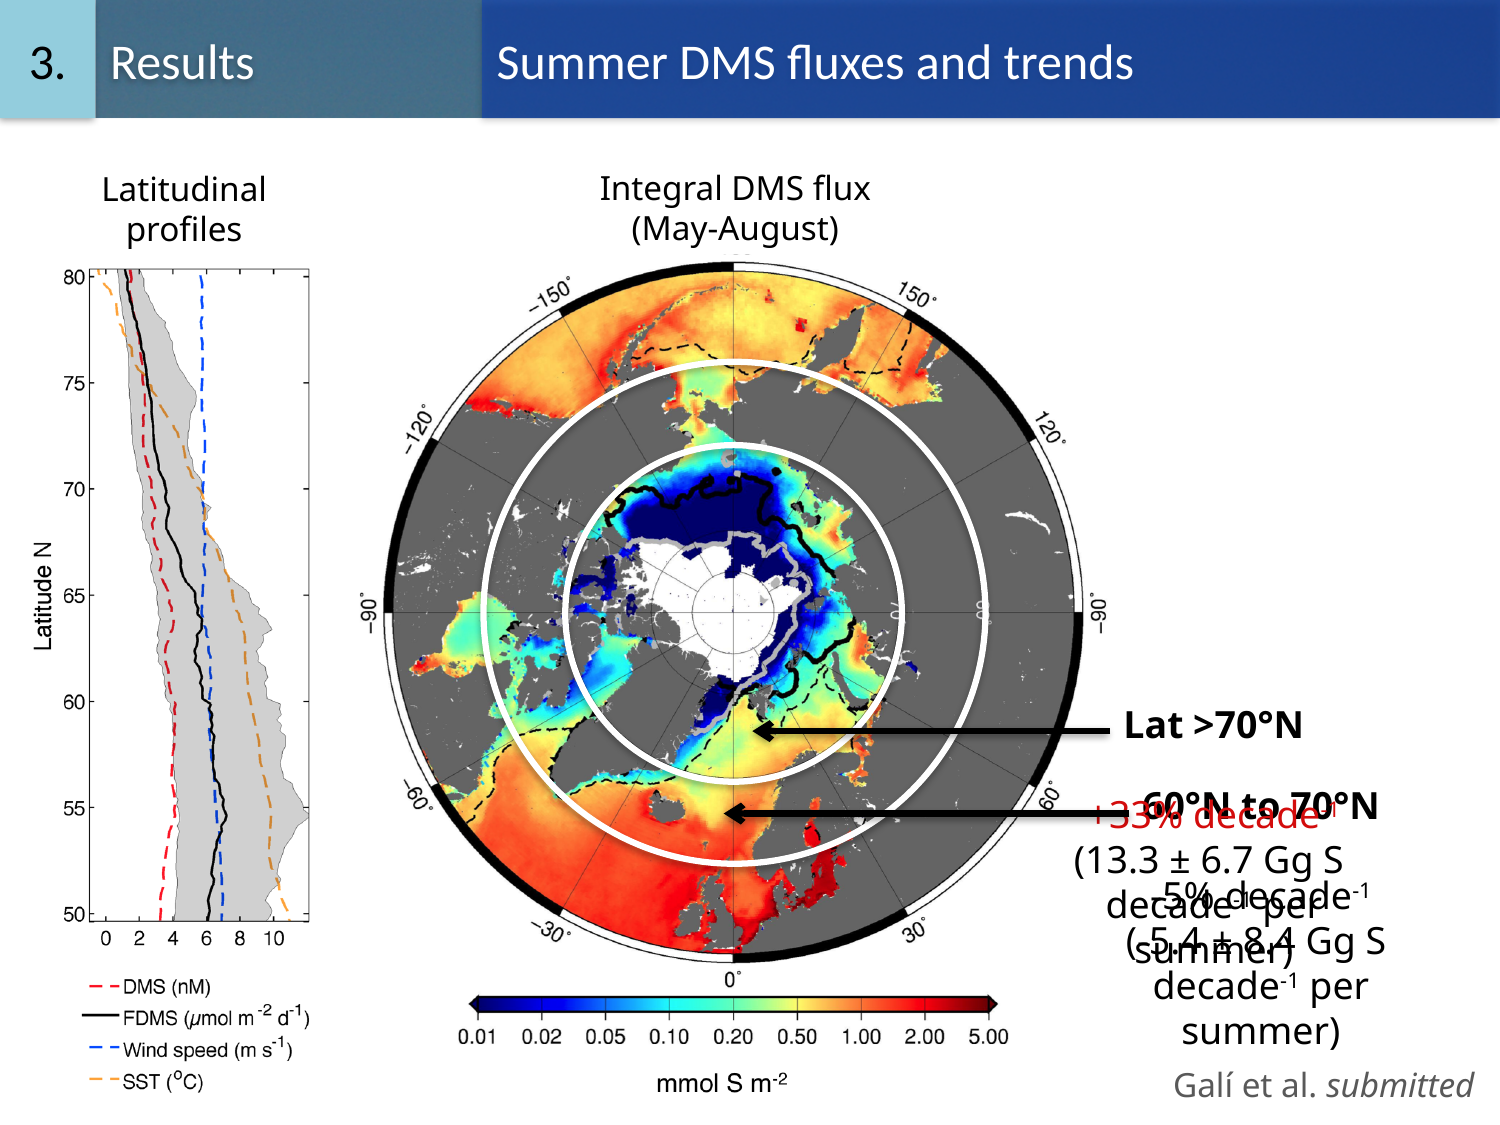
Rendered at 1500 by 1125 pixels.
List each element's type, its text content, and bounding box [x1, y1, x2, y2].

text_box Lat >70°N +33% decade-1 (13.3 ± 6.7 Gg S decade-1 per summer) [1116, 694, 1419, 979]
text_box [12, 151, 343, 1125]
text_box 3. [0, 0, 92, 119]
text_box 60°N to 70°N -5% decade-1 (-5.4 ± 8.4 Gg S decade-1 per summer) [1116, 775, 1468, 1060]
text_box Galí et al. submitted [1158, 1042, 1500, 1125]
picture [94, 0, 1500, 120]
picture [343, 151, 1111, 1125]
